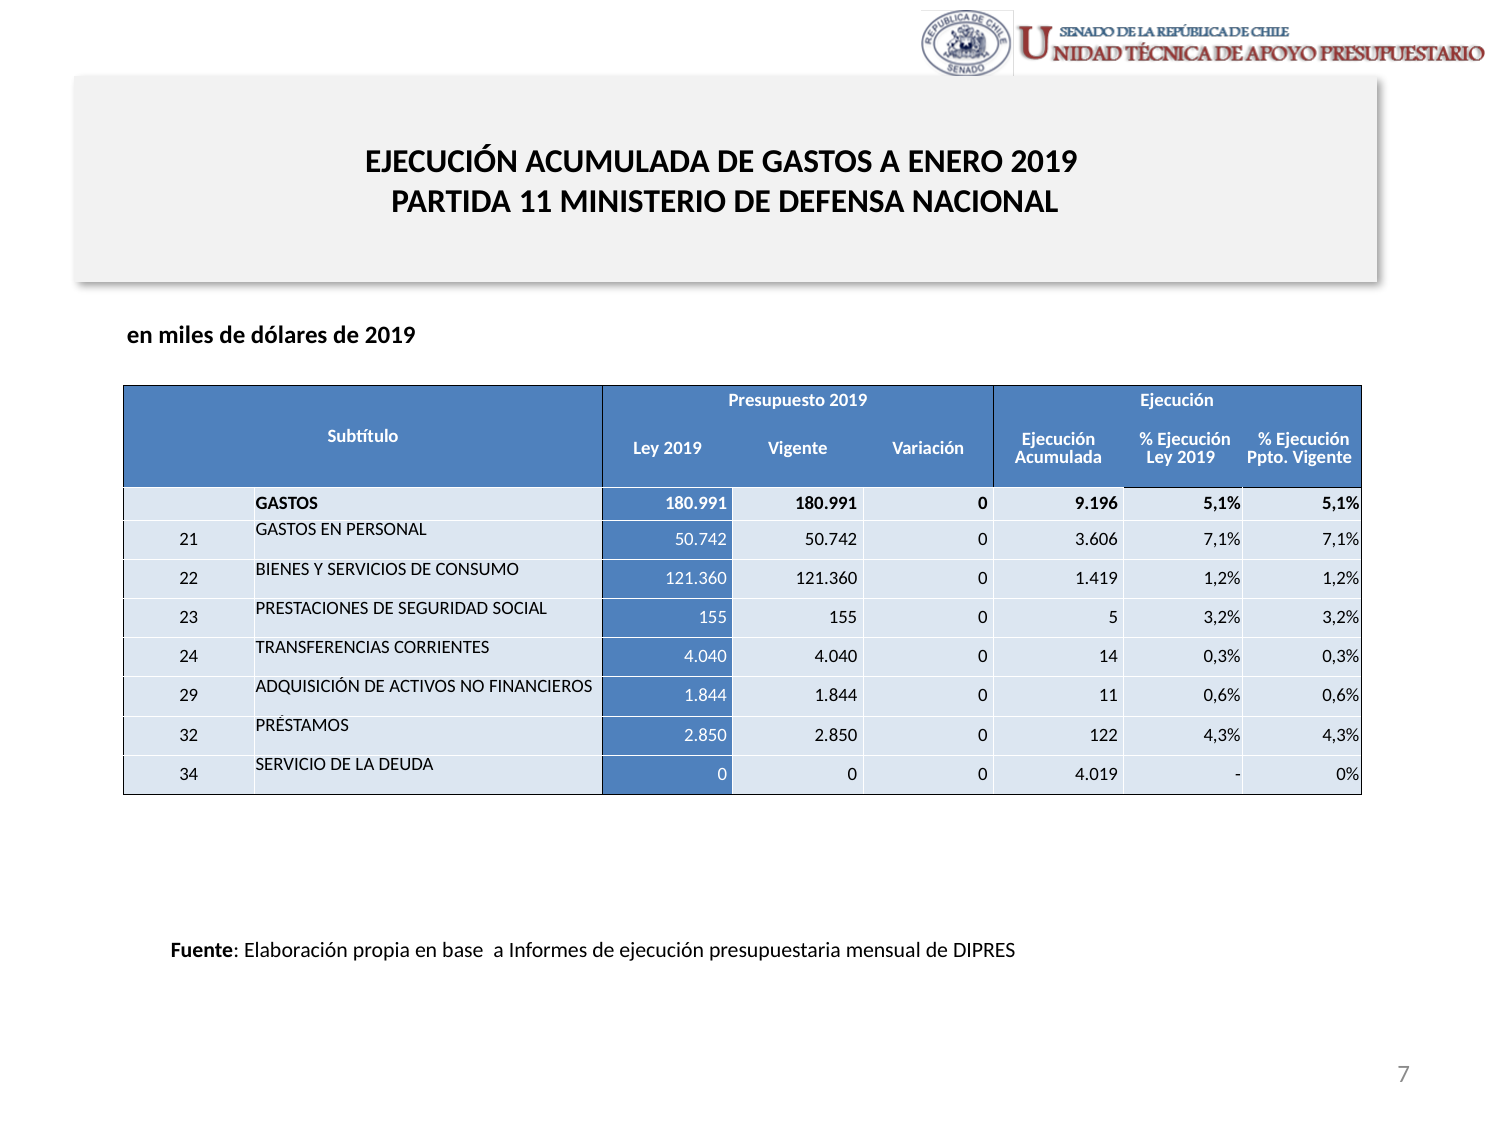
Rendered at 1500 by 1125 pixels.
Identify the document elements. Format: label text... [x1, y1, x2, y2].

title EJECUCIÓN ACUMULADA DE GASTOS A ENERO 2019 PARTIDA 11 MINISTERIO DE DEFENSA NACIONAL [75, 77, 1376, 281]
table_cell 11 [994, 677, 1123, 716]
table_cell 50.742 [733, 521, 863, 559]
table_header Ejecución [994, 386, 1361, 411]
table_cell 0,3% [1243, 638, 1361, 676]
table_cell 155 [733, 599, 863, 637]
table_cell 4,3% [1243, 717, 1361, 755]
table_cell 5,1% [1124, 488, 1242, 520]
text_box en miles de dólares de 2019 [112, 311, 1317, 359]
table_cell 0 [864, 488, 993, 520]
table_cell SERVICIO DE LA DEUDA [255, 756, 602, 794]
table_cell 2.850 [603, 717, 732, 755]
table_cell 0% [1243, 756, 1361, 794]
table_cell 4.040 [603, 638, 732, 676]
table_cell 5,1% [1243, 488, 1361, 520]
table_cell Ley 2019 [603, 411, 733, 487]
table_header Presupuesto 2019 [603, 386, 993, 411]
table_cell % Ejecución Ley 2019 [1124, 411, 1242, 487]
table_cell 0 [864, 638, 993, 676]
table_cell 1,2% [1124, 560, 1242, 598]
table_cell 21 [124, 521, 254, 559]
table_cell 121.360 [733, 560, 863, 598]
table_cell Vigente [733, 411, 863, 487]
table_cell 155 [603, 599, 732, 637]
table_cell 1.844 [733, 677, 863, 716]
table_cell 22 [124, 560, 254, 598]
table_cell % Ejecución Ppto. Vigente [1242, 411, 1361, 487]
table_cell GASTOS EN PERSONAL [255, 521, 602, 559]
table_cell 0 [733, 756, 863, 794]
table_cell 0,6% [1243, 677, 1361, 716]
table_cell 0 [864, 560, 993, 598]
table_cell 2.850 [733, 717, 863, 755]
table_cell 180.991 [603, 488, 732, 520]
table_cell ADQUISICIÓN DE ACTIVOS NO FINANCIEROS [255, 677, 602, 716]
table_cell 4,3% [1124, 717, 1242, 755]
table_cell Ejecución Acumulada [994, 411, 1124, 487]
picture [921, 0, 1500, 113]
table_cell PRESTACIONES DE SEGURIDAD SOCIAL [255, 599, 602, 637]
table_cell 3,2% [1243, 599, 1361, 637]
table_cell GASTOS [255, 488, 602, 520]
table_cell - [1124, 756, 1242, 794]
table_cell 0 [864, 677, 993, 716]
table_cell 180.991 [733, 488, 863, 520]
table_cell [124, 488, 254, 520]
table_cell 50.742 [603, 521, 732, 559]
table_cell 0,3% [1124, 638, 1242, 676]
table_cell 29 [124, 677, 254, 716]
table_cell 32 [124, 717, 254, 755]
table_cell 0 [603, 756, 732, 794]
table_cell 4.040 [733, 638, 863, 676]
table_header Subtítulo [124, 386, 602, 487]
table_cell 3,2% [1124, 599, 1242, 637]
table_cell 0 [864, 599, 993, 637]
table_cell 34 [124, 756, 254, 794]
table_cell 0 [864, 521, 993, 559]
table_cell 1.844 [603, 677, 732, 716]
table_cell 7,1% [1243, 521, 1361, 559]
table_cell 1,2% [1243, 560, 1361, 598]
table_cell 24 [124, 638, 254, 676]
table_cell 0 [864, 756, 993, 794]
table_cell 4.019 [994, 756, 1123, 794]
table_cell 1.419 [994, 560, 1123, 598]
table_cell 9.196 [994, 488, 1123, 520]
table_cell TRANSFERENCIAS CORRIENTES [255, 638, 602, 676]
table_cell BIENES Y SERVICIOS DE CONSUMO [255, 560, 602, 598]
table_cell 14 [994, 638, 1123, 676]
table_cell 7,1% [1124, 521, 1242, 559]
slide_number 7 [1074, 1042, 1425, 1103]
table_cell 5 [994, 599, 1123, 637]
table_cell 121.360 [603, 560, 732, 598]
table_cell 23 [124, 599, 254, 637]
table_cell PRÉSTAMOS [255, 717, 602, 755]
table_cell 0 [864, 717, 993, 755]
table_cell Variación [863, 411, 993, 487]
footer Fuente: Elaboración propia en base a Informes de ejecución presupuestaria mensual de DIPRES [156, 928, 1078, 968]
table_cell 0,6% [1124, 677, 1242, 716]
table_cell 122 [994, 717, 1123, 755]
table_cell 3.606 [994, 521, 1123, 559]
